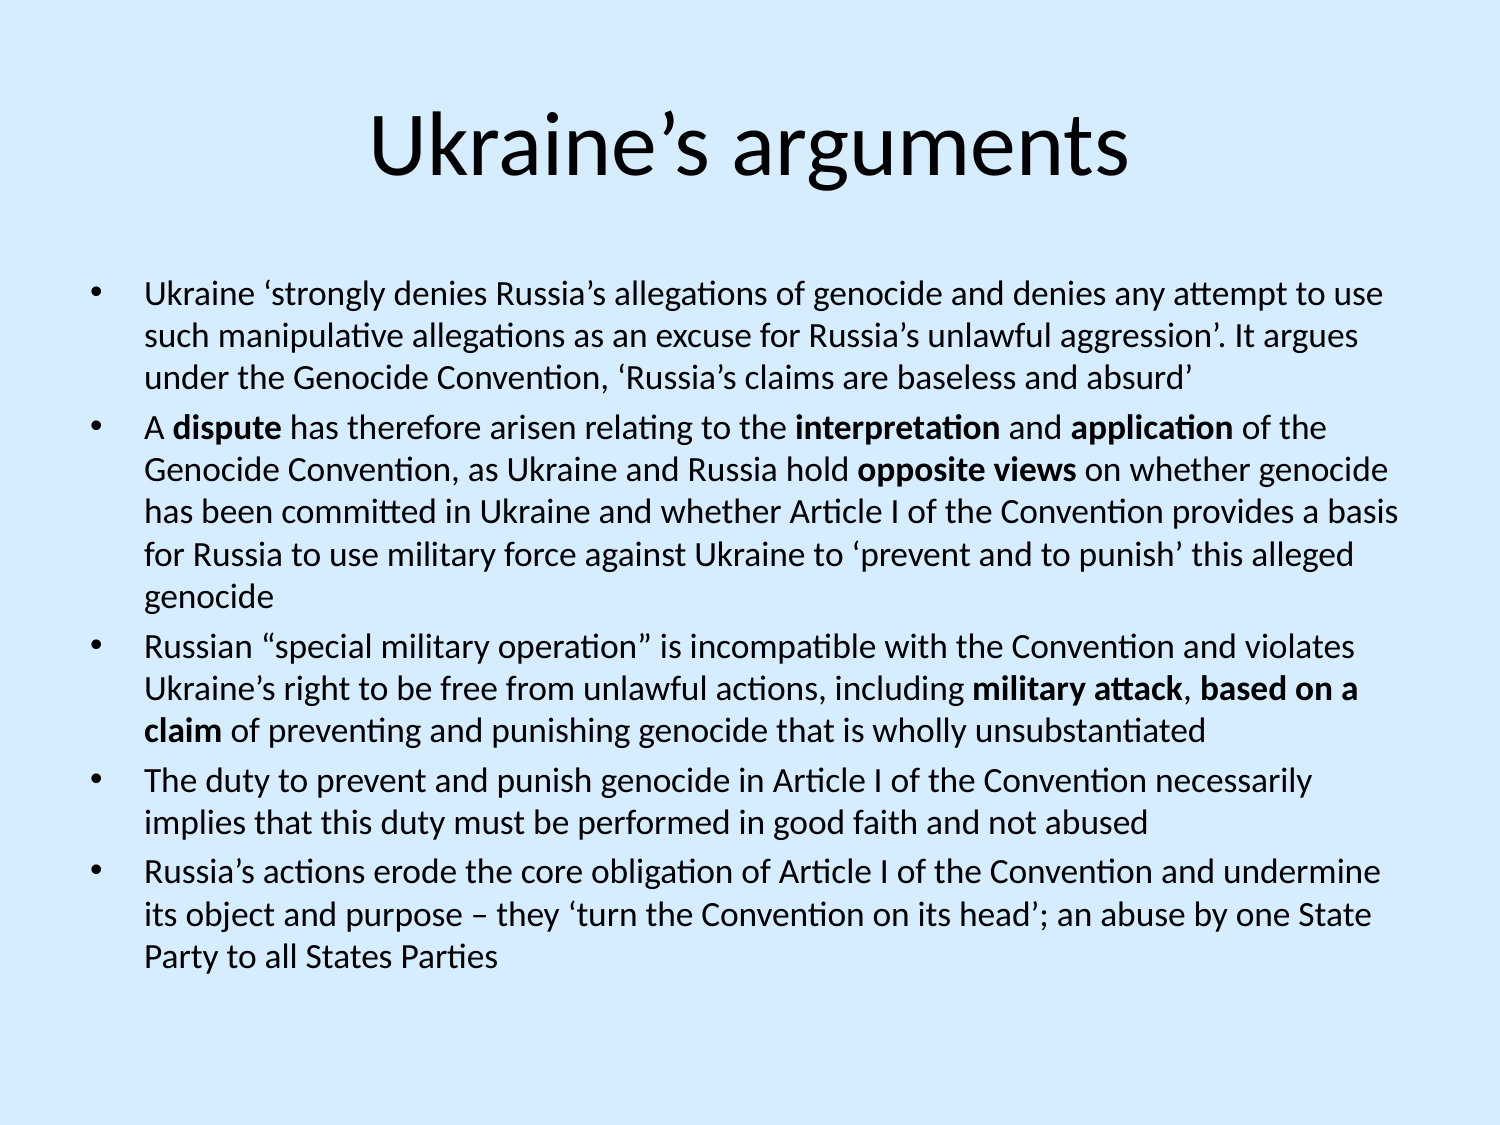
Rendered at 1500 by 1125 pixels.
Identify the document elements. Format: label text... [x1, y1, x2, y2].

list Ukraine ‘strongly denies Russia’s allegations of genocide and denies any attempt to use such manipulative allegations as an excuse for Russia’s unlawful aggression’. It argues under the Genocide Convention, ‘Russia’s claims are baseless and absurd’ A dispute has therefore arisen relating to the interpretation and application of the Genocide Convention, as Ukraine and Russia hold opposite views on whether genocide has been committed in Ukraine and whether Article I of the Convention provides a basis for Russia to use military force against Ukraine to ‘prevent and to punish’ this alleged genocide Russian “special military operation” is incompatible with the Convention and violates Ukraine’s right to be free from unlawful actions, including military attack, based on a claim of preventing and punishing genocide that is wholly unsubstantiated The duty to prevent and punish genocide in Article I of the Convention necessarily implies that this duty must be performed in good faith and not abused Russia’s actions erode the core obligation of Article I of the Convention and undermine its object and purpose – they ‘turn the Convention on its head’; an abuse by one State Party to all States Parties [75, 262, 1425, 1005]
title Ukraine’s arguments [75, 45, 1425, 233]
